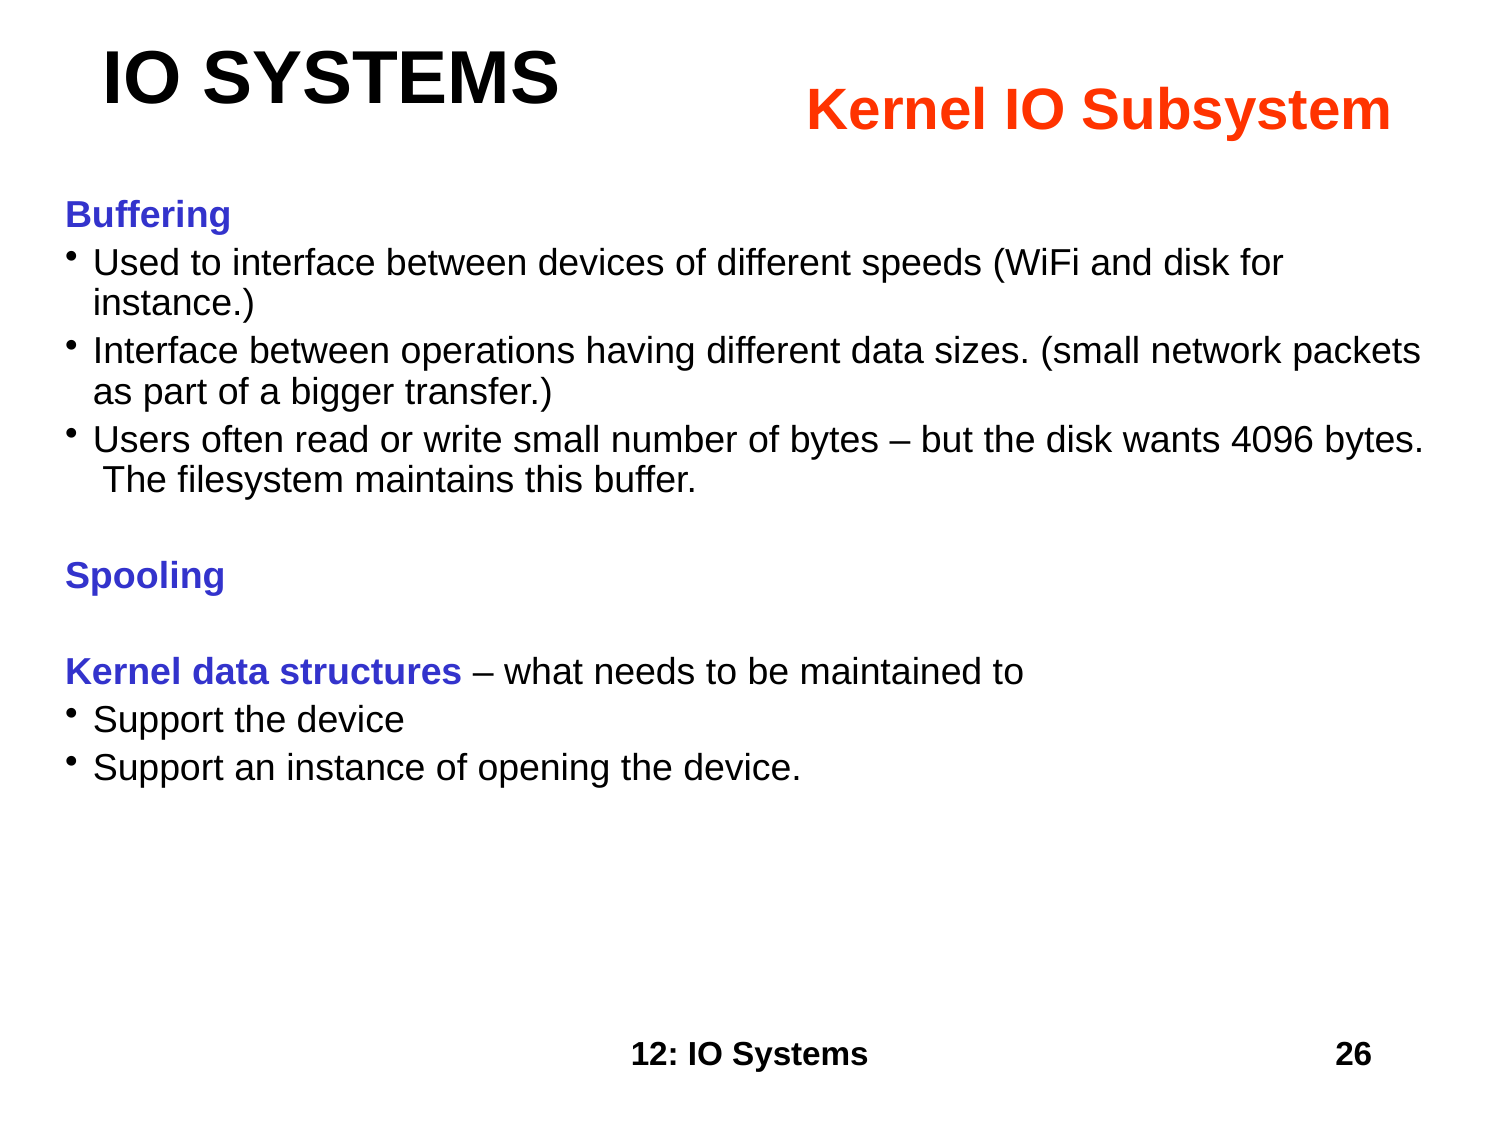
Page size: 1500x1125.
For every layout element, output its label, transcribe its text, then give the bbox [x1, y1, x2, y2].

slide_number 26 [1074, 1024, 1388, 1101]
text_box IO SYSTEMS [87, 21, 576, 127]
list Buffering Used to interface between devices of different speeds (WiFi and disk for instance.) Interface between operations having different data sizes. (small network packets as part of a bigger transfer.) Users often read or write small number of bytes – but the disk wants 4096 bytes. The filesystem maintains this buffer. Spooling Kernel data structures – what needs to be maintained to Support the device Support an instance of opening the device. [50, 187, 1450, 863]
title Kernel IO Subsystem [750, 50, 1450, 163]
footer 12: IO Systems [512, 1024, 988, 1101]
